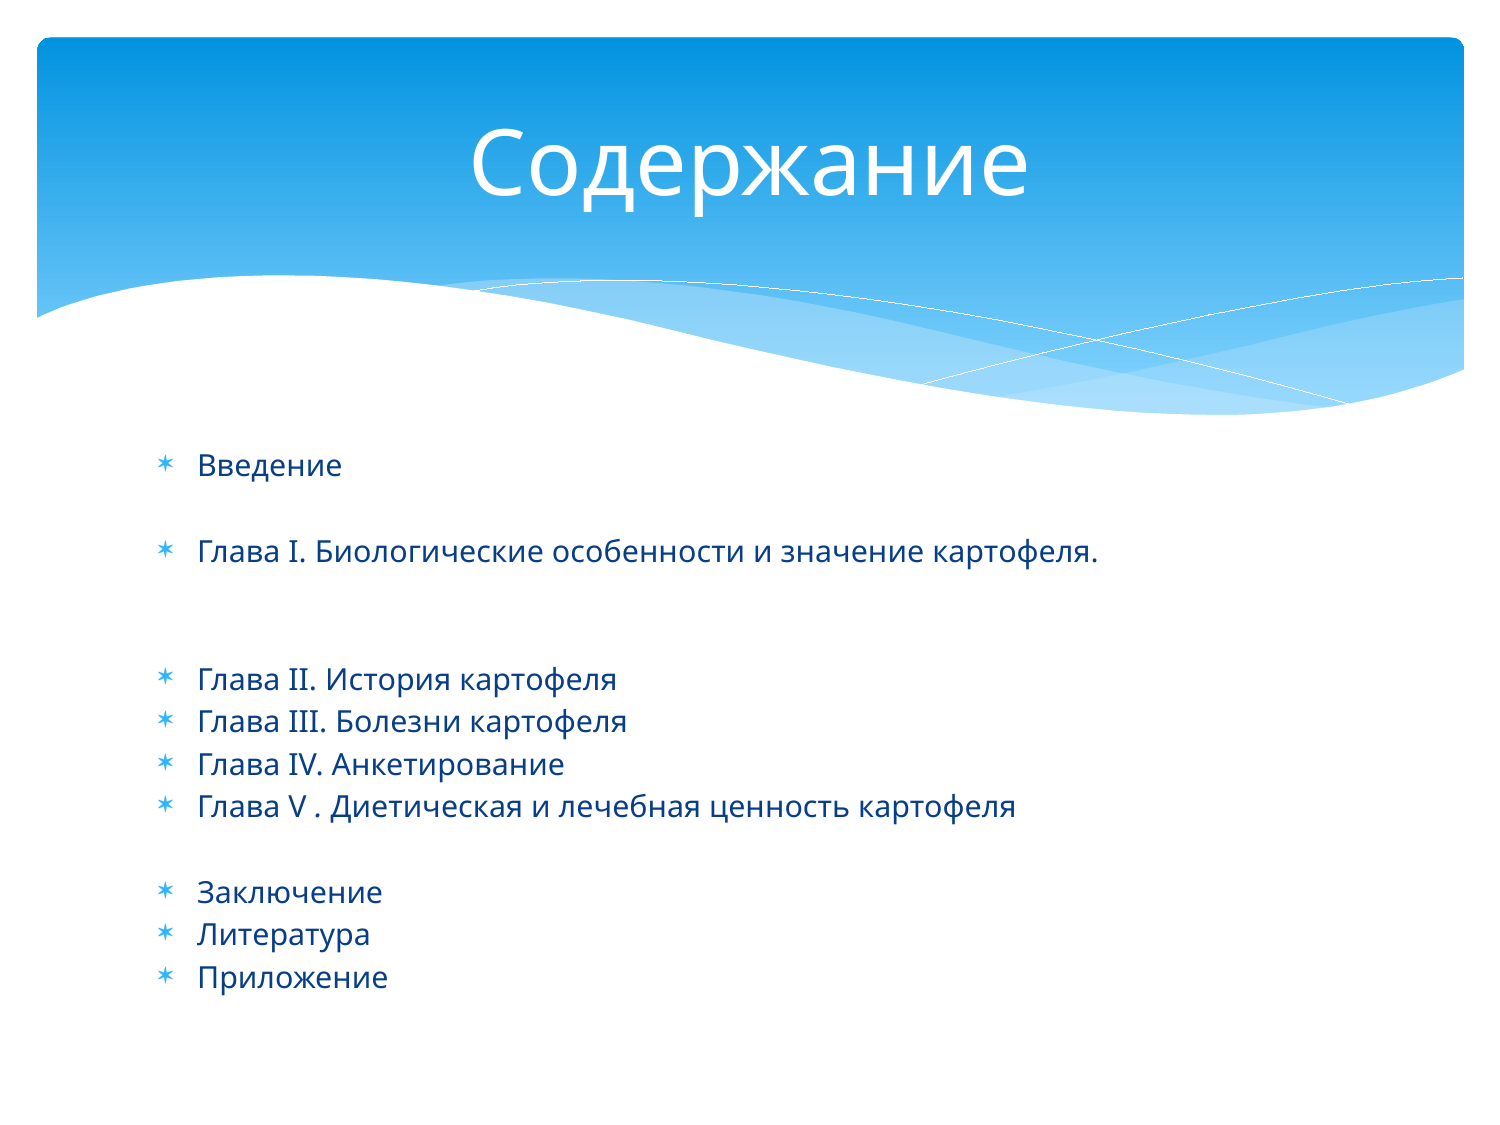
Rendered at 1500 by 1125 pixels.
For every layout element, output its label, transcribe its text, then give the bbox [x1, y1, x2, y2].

title Содержание [75, 55, 1425, 261]
list Введение Глава I. Биологические особенности и значение картофеля. Глава II. История картофеля Глава III. Болезни картофеля Глава IV. Анкетирование Глава V . Диетическая и лечебная ценность картофеля Заключение Литература Приложение [143, 438, 1359, 1005]
